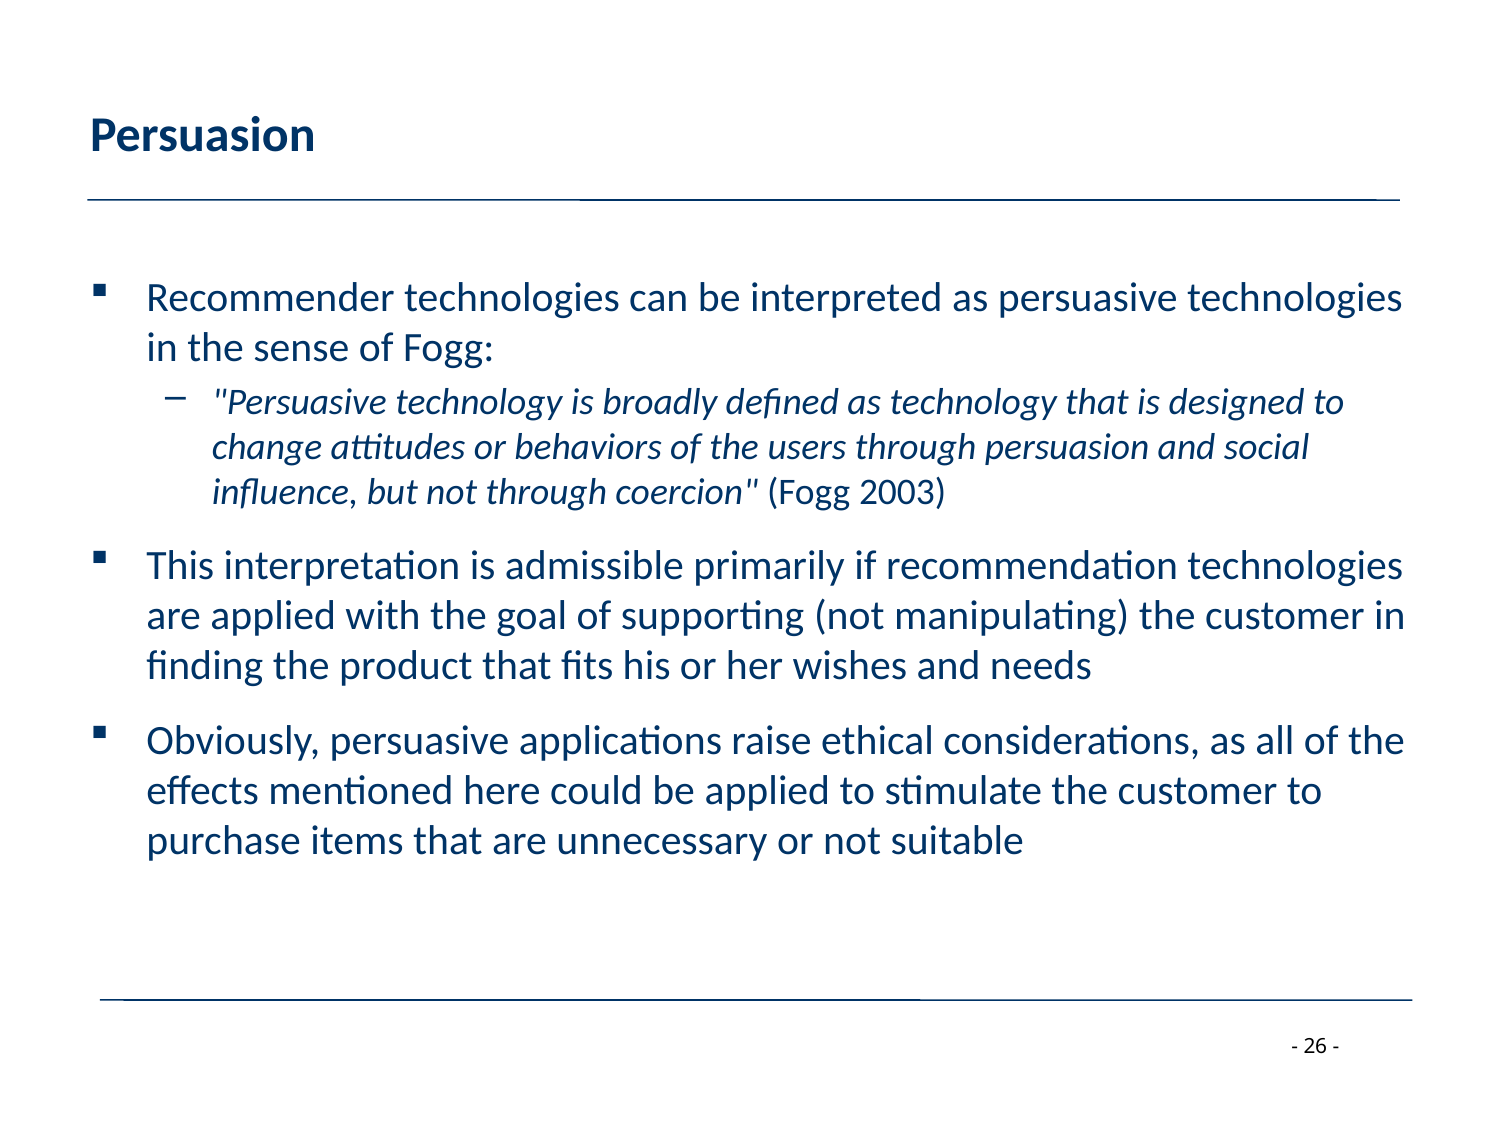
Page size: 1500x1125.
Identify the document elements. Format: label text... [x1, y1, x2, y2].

title Persuasion [74, 37, 1426, 226]
list Recommender technologies can be interpreted as persuasive technologies in the sense of Fogg: "Persuasive technology is broadly defined as technology that is designed to change attitudes or behaviors of the users through persuasion and social influence, but not through coercion" (Fogg 2003) This interpretation is admissible primarily if recommendation technologies are applied with the goal of supporting (not manipulating) the customer in finding the product that fits his or her wishes and needs Obviously, persuasive applications raise ethical considerations, as all of the effects mentioned here could be applied to stimulate the customer to purchase items that are unnecessary or not suitable [74, 262, 1426, 1006]
